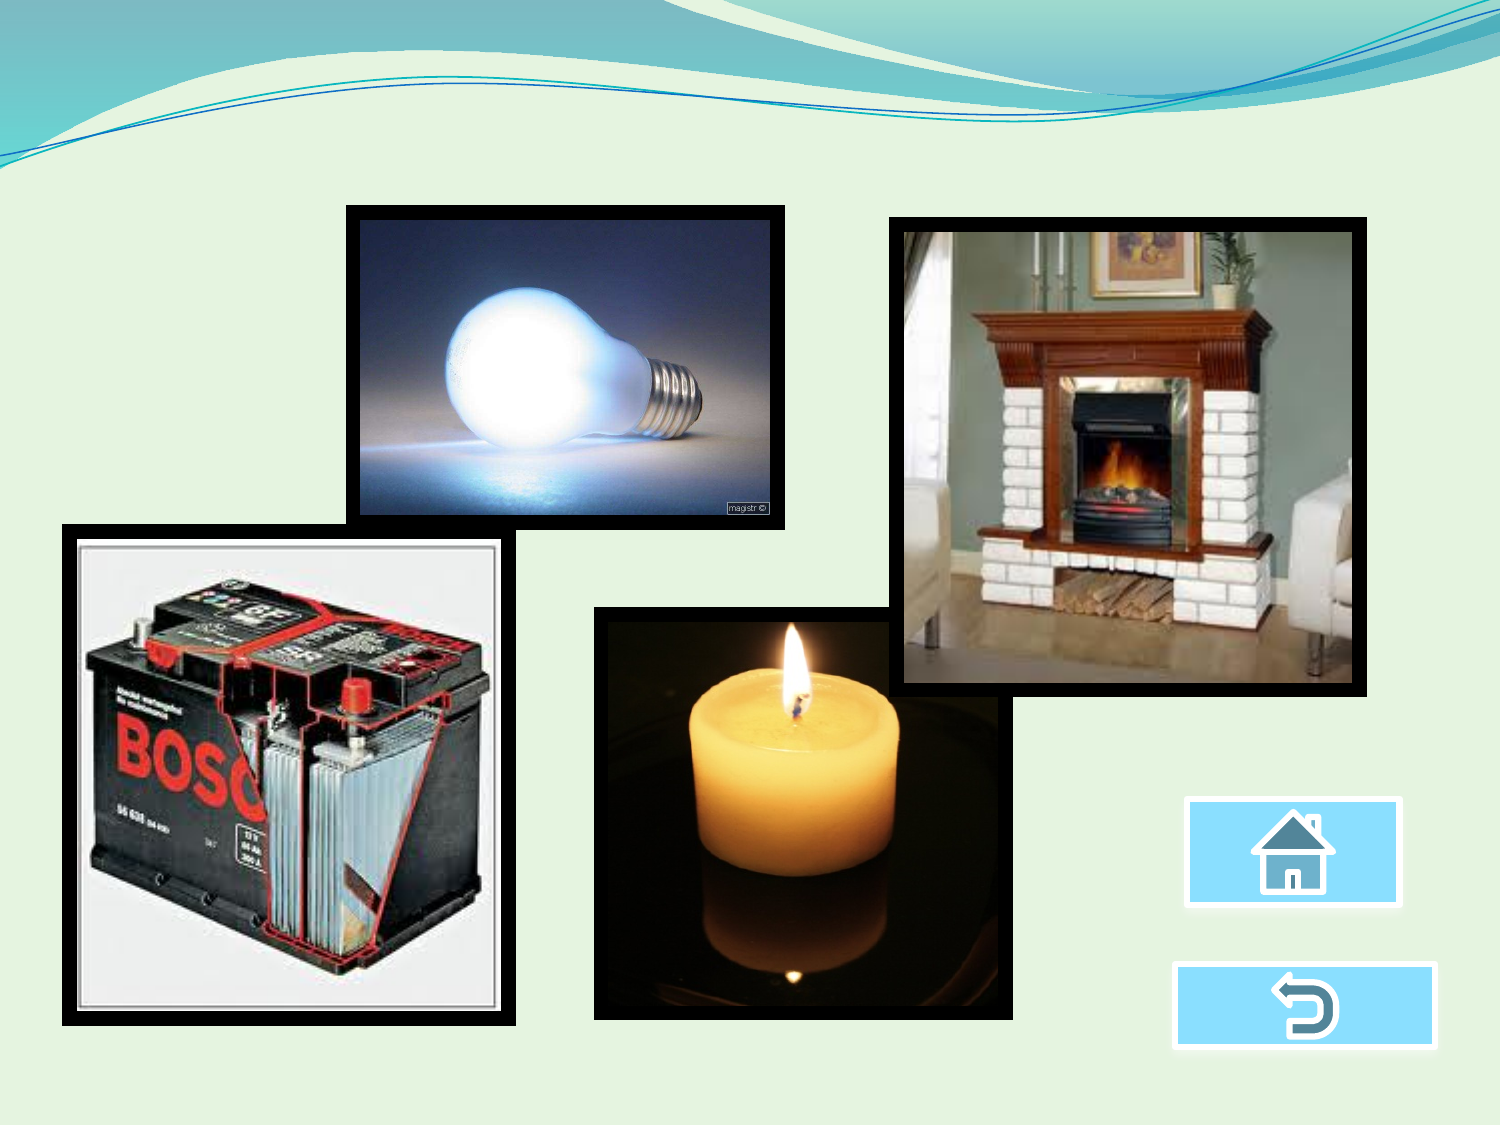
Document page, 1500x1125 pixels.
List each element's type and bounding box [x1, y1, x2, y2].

picture [903, 231, 1353, 683]
text_box [1184, 796, 1403, 908]
picture [359, 219, 771, 516]
picture [76, 538, 502, 1012]
text_box [25, 0, 1102, 404]
text_box [1172, 961, 1438, 1050]
picture [608, 621, 999, 1006]
